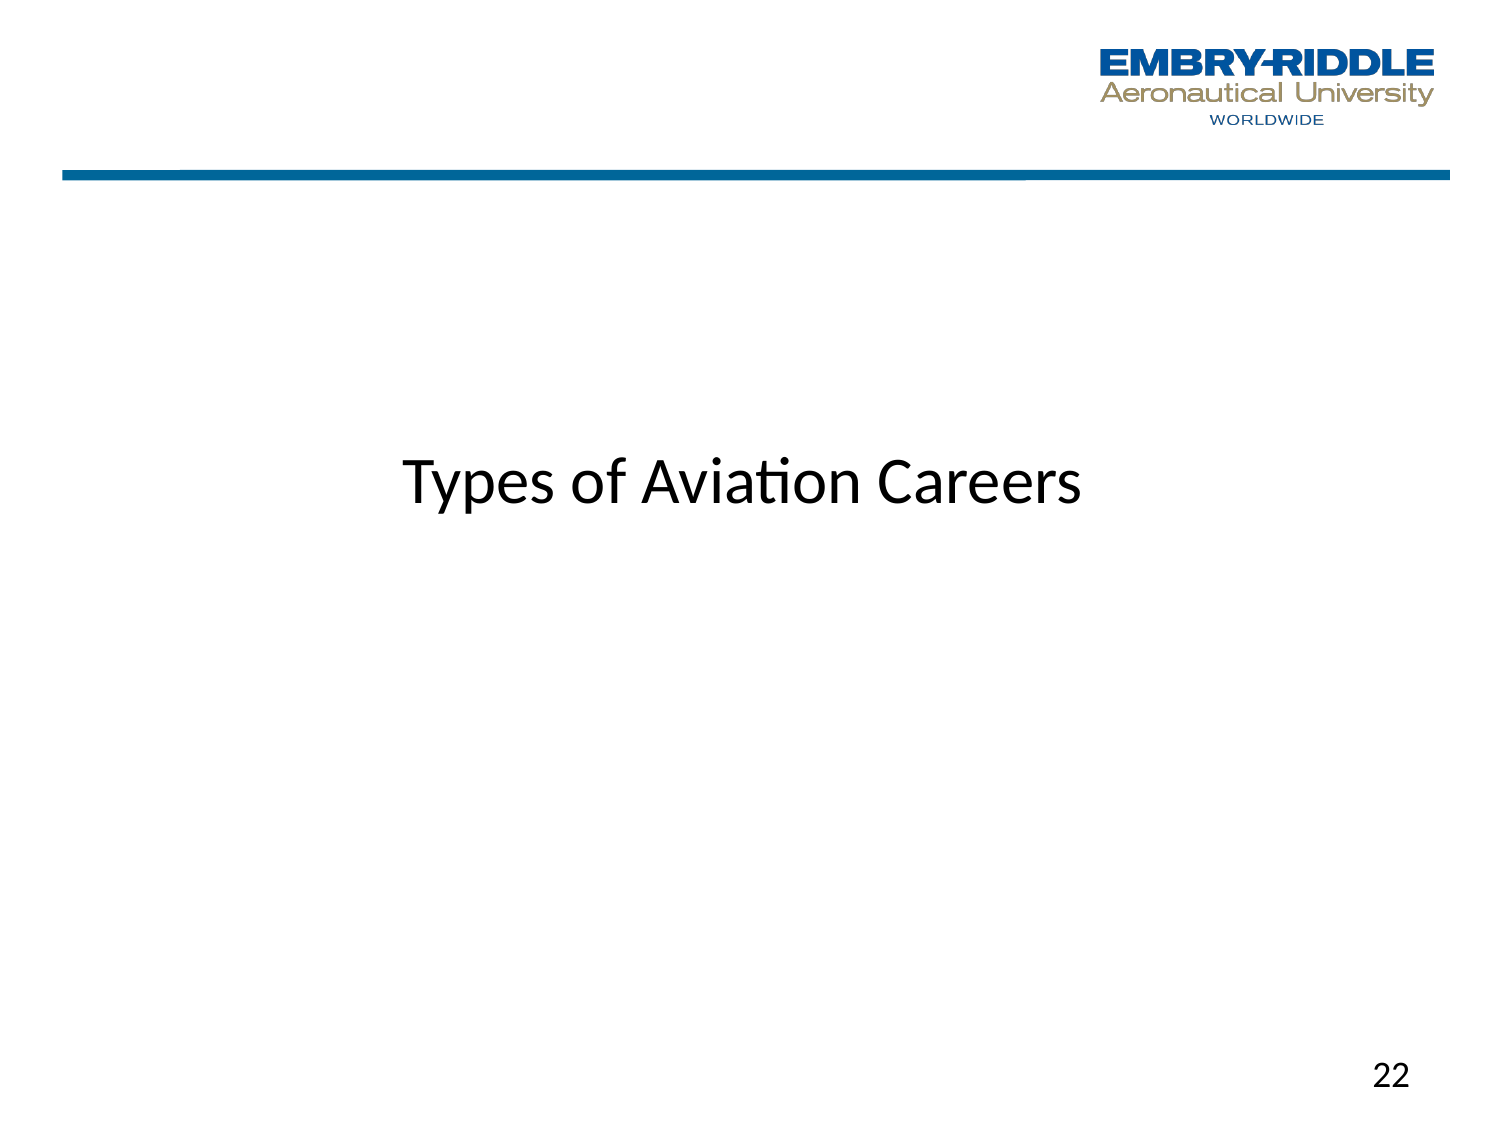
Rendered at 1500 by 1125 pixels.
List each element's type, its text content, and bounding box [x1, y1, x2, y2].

picture [1100, 49, 1434, 125]
slide_number 22 [1074, 1042, 1425, 1103]
title Types of Aviation Careers [112, 349, 1388, 591]
